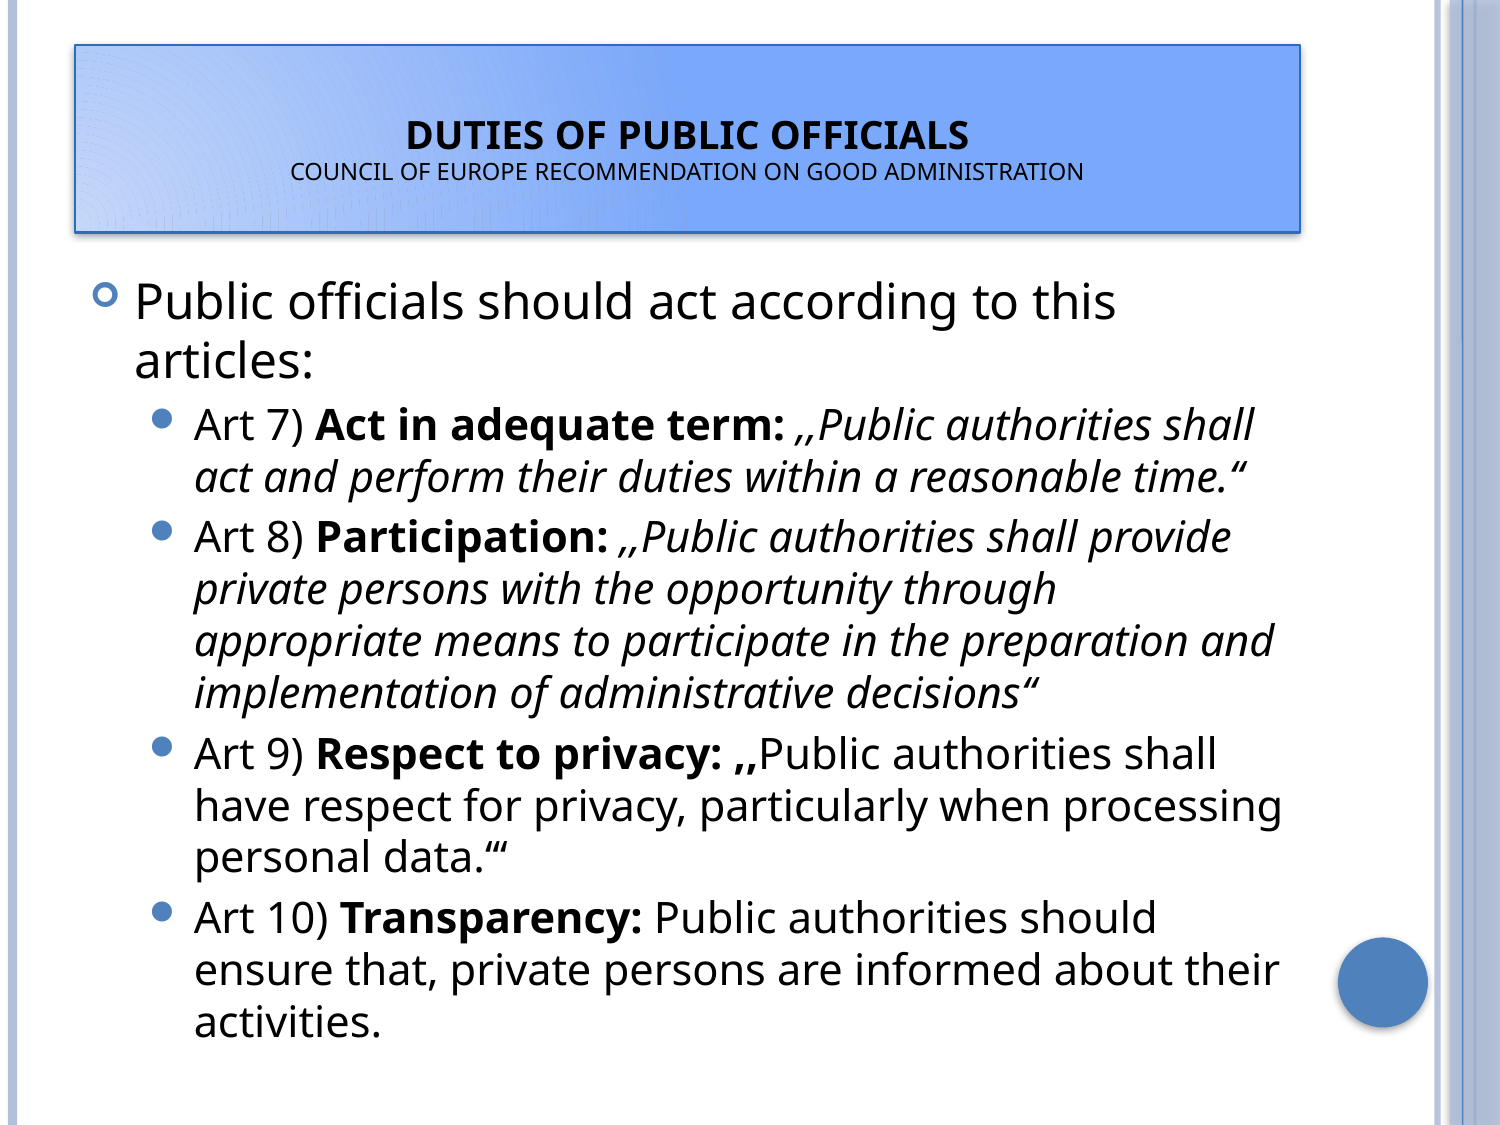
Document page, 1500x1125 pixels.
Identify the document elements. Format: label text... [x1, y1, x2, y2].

list Public officials should act according to this articles: Art 7) Act in adequate term: ‚‚Public authorities shall act and perform their duties within a reasonable time.‘‘ Art 8) Participation: ‚‚Public authorities shall provide private persons with the opportunity through appropriate means to participate in the preparation and implementation of administrative decisions‘‘ Art 9) Respect to privacy: ‚‚Public authorities shall have respect for privacy, particularly when processing personal data.‘‘‘ Art 10) Transparency: Public authorities should ensure that, private persons are informed about their activities. [75, 262, 1300, 1062]
title Duties of public officials Council of Europe recommendation on good Administration [74, 44, 1301, 234]
